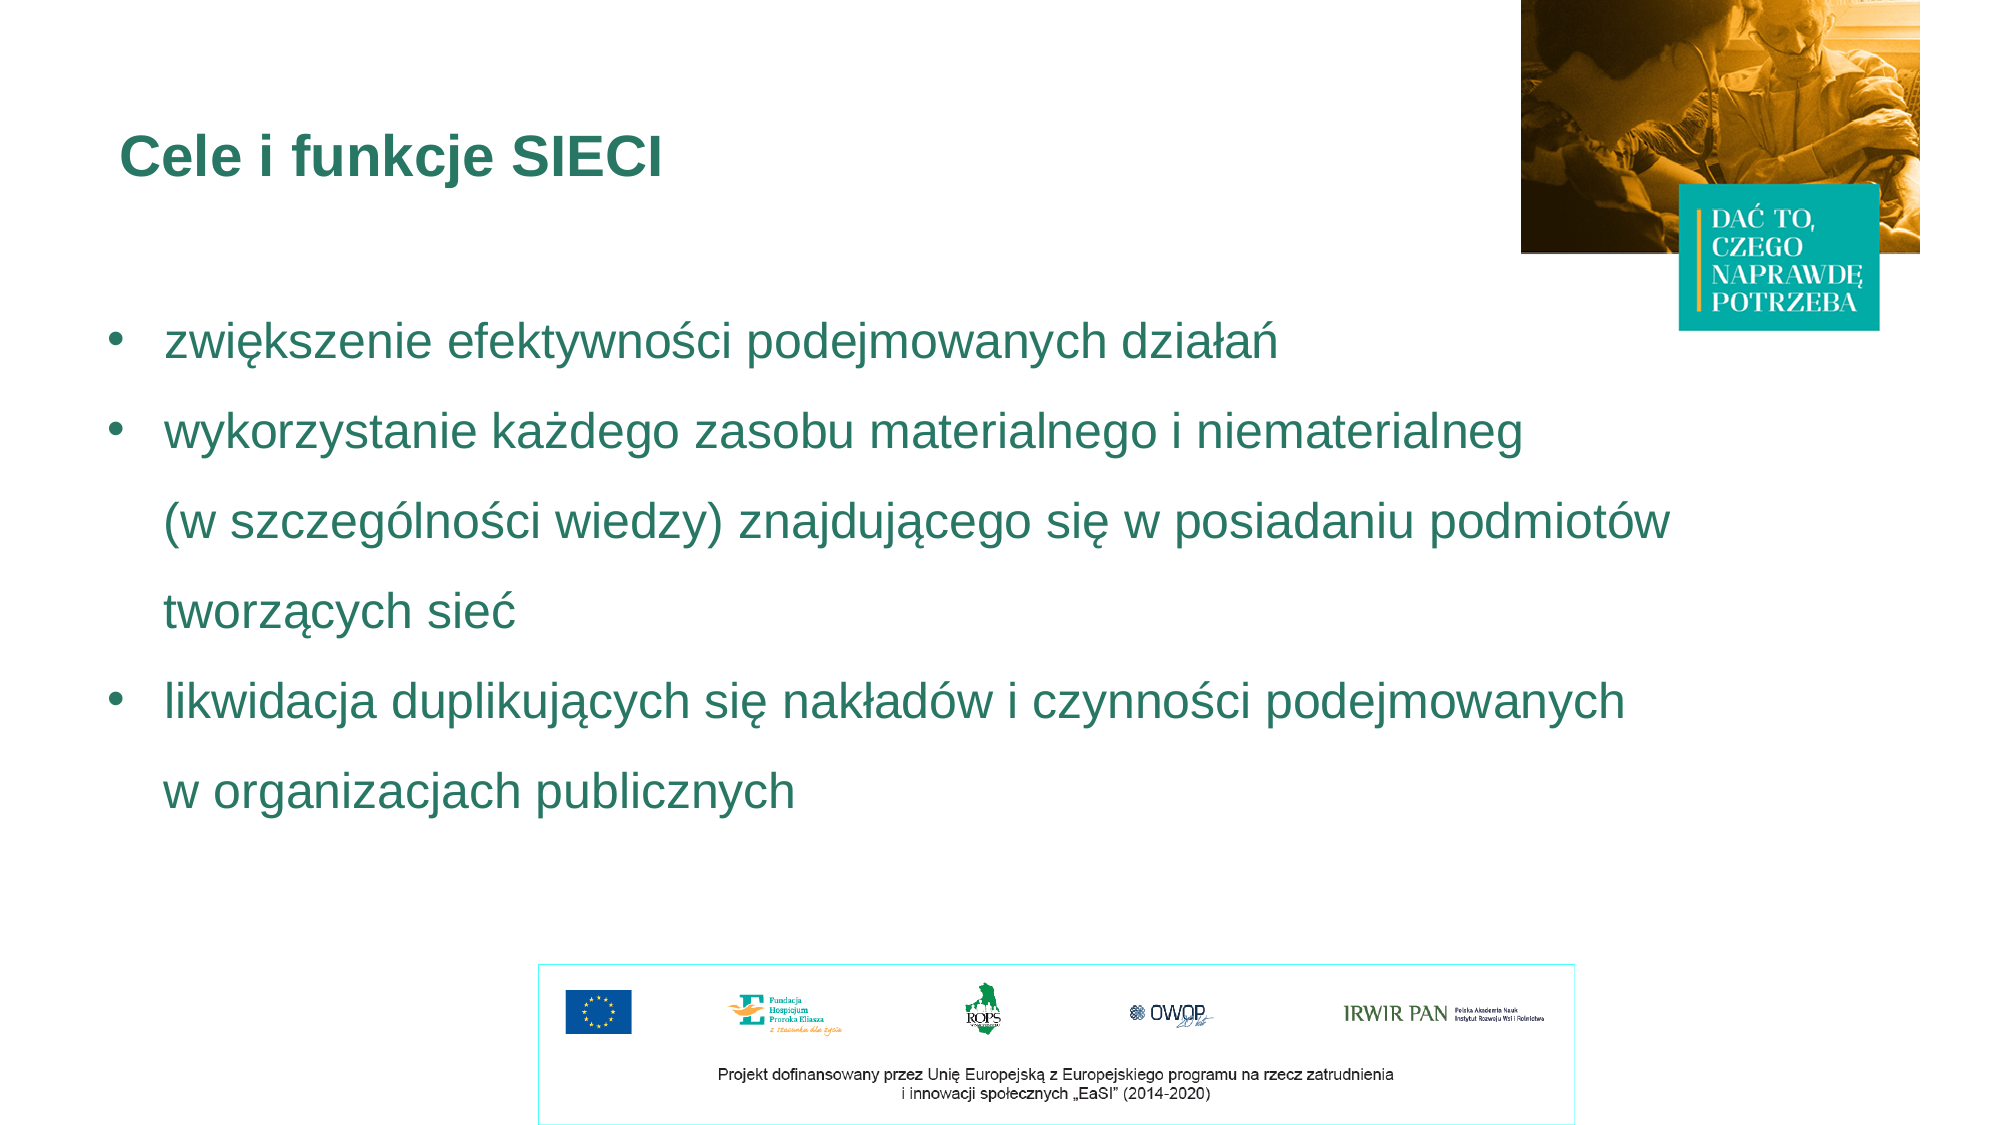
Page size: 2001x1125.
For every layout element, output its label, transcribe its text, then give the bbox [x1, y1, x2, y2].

picture [1521, 0, 1920, 472]
text_box Cele i funkcje SIECI zwiększenie efektywności podejmowanych działań wykorzystanie każdego zasobu materialnego i niematerialnego (w szczególności wiedzy) znajdującego się w posiadaniu podmiotów tworzących sieć likwidacja duplikujących się nakładów i czynności podejmowanych w organizacjach publicznych [93, 26, 1926, 1036]
picture [538, 964, 1575, 1125]
